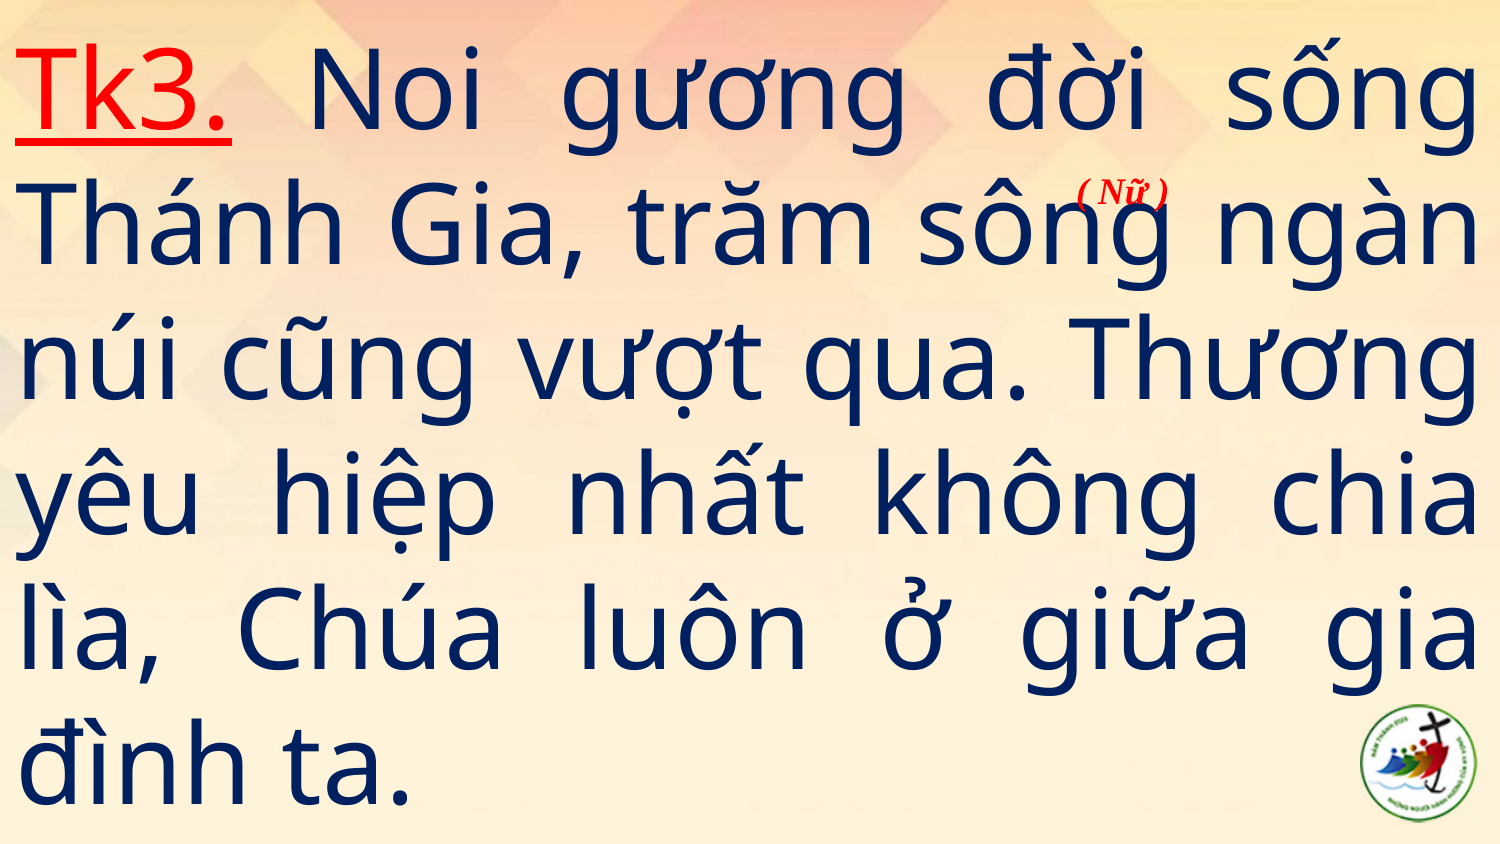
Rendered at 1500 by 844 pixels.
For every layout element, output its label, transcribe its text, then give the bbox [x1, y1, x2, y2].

title Tk3. Noi gương đời sống Thánh Gia, trăm sông ngàn núi cũng vượt qua. Thương yêu hiệp nhất không chia lìa, Chúa luôn ở giữa gia đình ta. [0, 0, 1500, 844]
text_box ( Nữ ) [1061, 159, 1185, 220]
